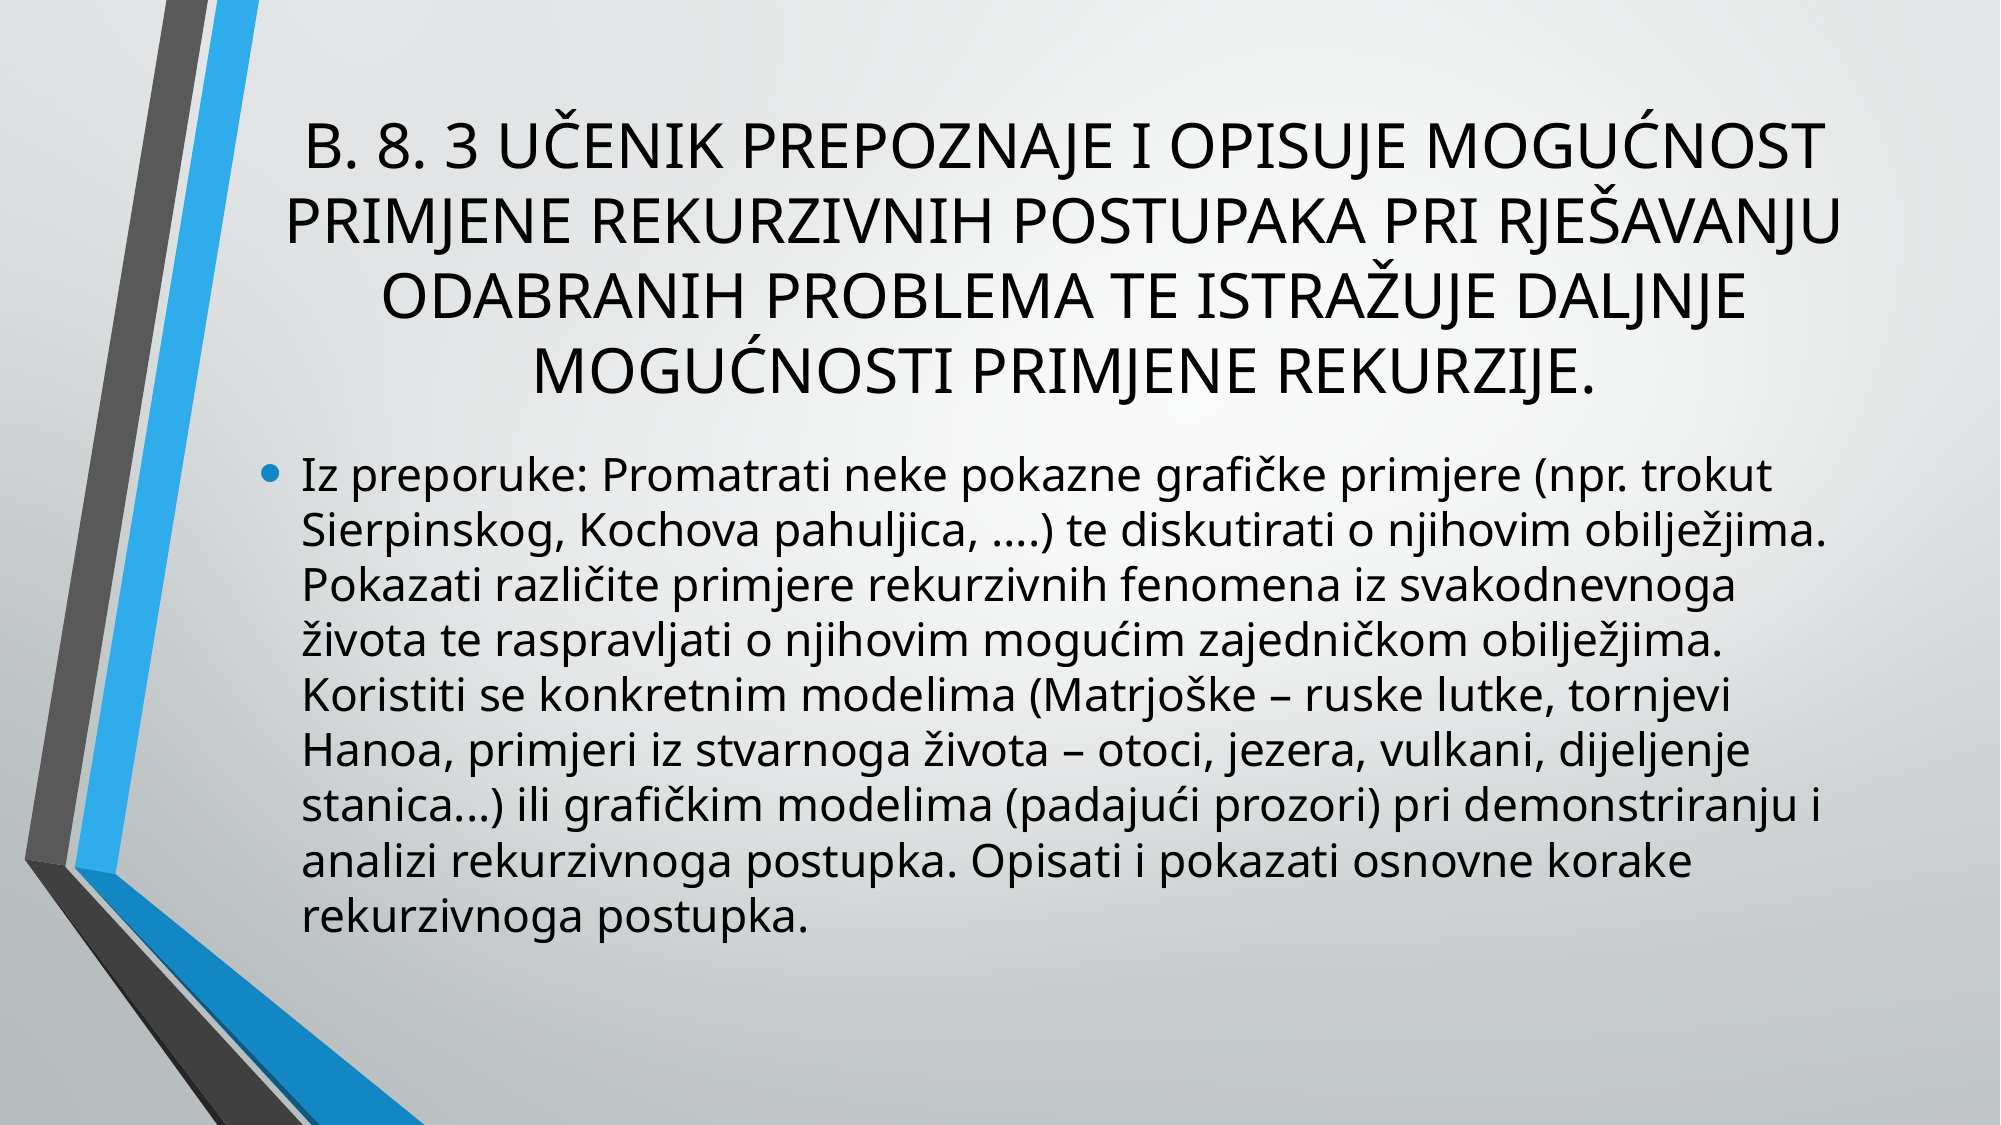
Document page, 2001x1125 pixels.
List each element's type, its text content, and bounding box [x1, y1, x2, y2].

title B. 8. 3 UČENIK PREPOZNAJE I OPISUJE MOGUĆNOST PRIMJENE REKURZIVNIH POSTUPAKA PRI RJEŠAVANJU ODABRANIH PROBLEMA TE ISTRAŽUJE DALJNJE MOGUĆNOSTI PRIMJENE REKURZIJE. [243, 112, 1887, 400]
list Iz preporuke: Promatrati neke pokazne grafičke primjere (npr. trokut Sierpinskog, Kochova pahuljica, ….) te diskutirati o njihovim obilježjima. Pokazati različite primjere rekurzivnih fenomena iz svakodnevnoga života te raspravljati o njihovim mogućim zajedničkom obilježjima. Koristiti se konkretnim modelima (Matrjoške – ruske lutke, tornjevi Hanoa, primjeri iz stvarnoga života – otoci, jezera, vulkani, dijeljenje stanica...) ili grafičkim modelima (padajući prozori) pri demonstriranju i analizi rekurzivnoga postupka. Opisati i pokazati osnovne korake rekurzivnoga postupka. [243, 437, 1887, 950]
